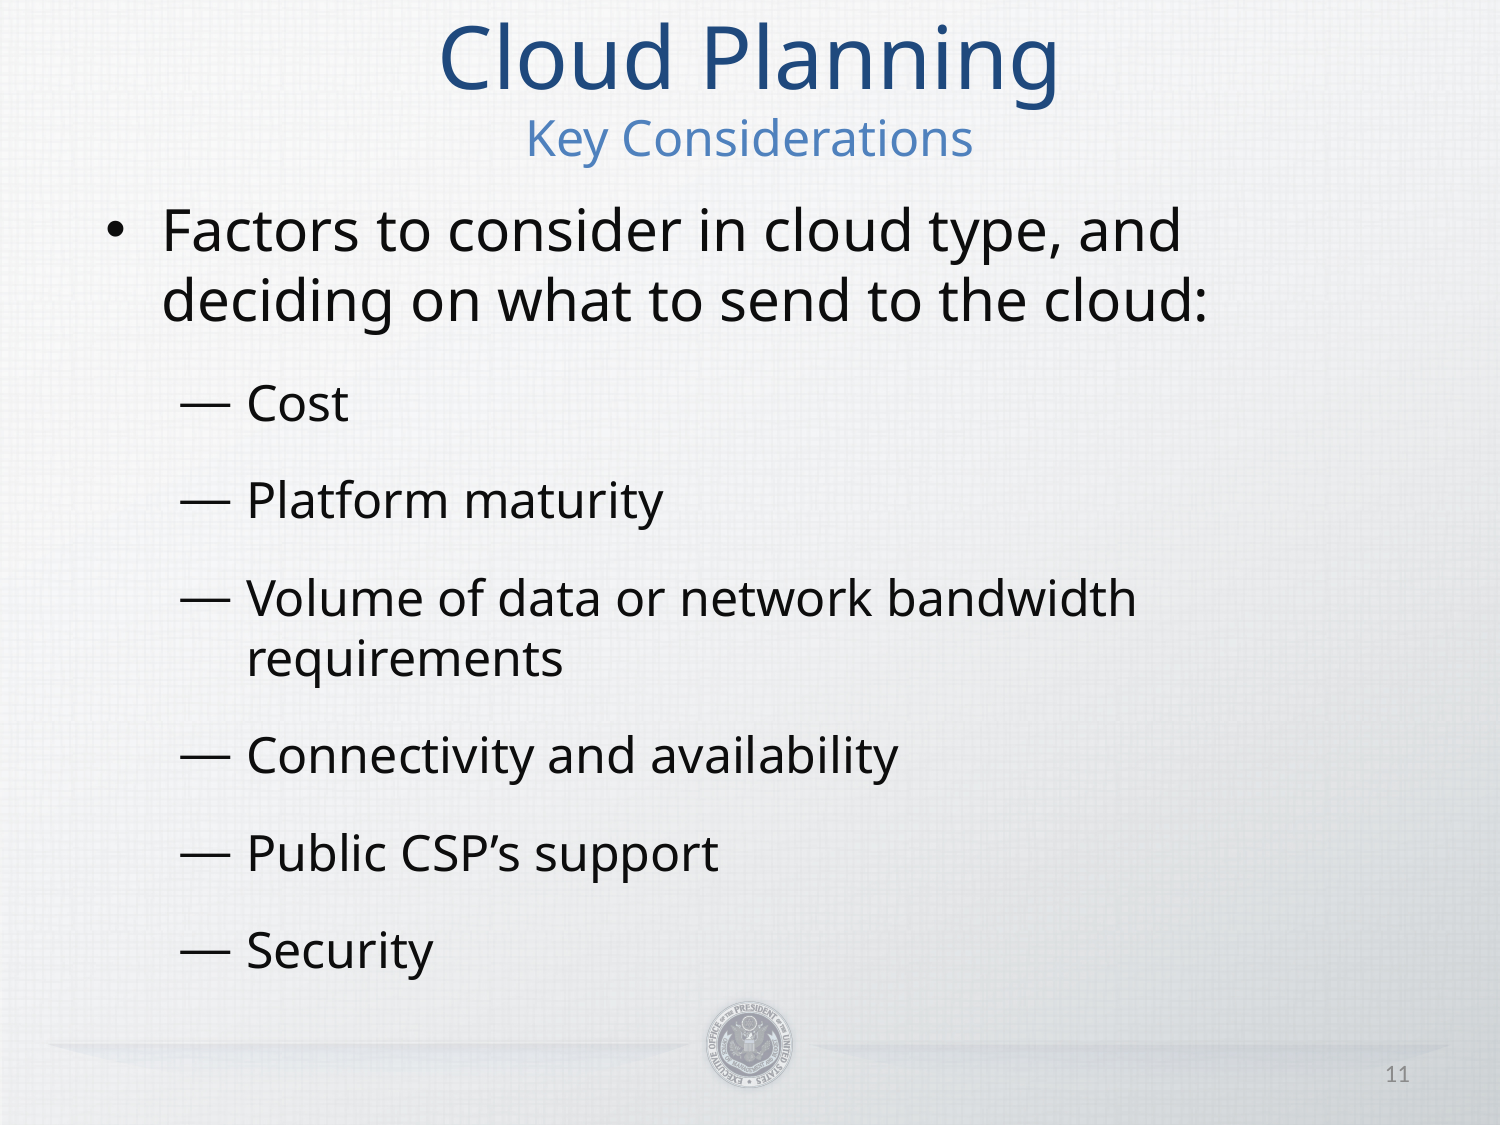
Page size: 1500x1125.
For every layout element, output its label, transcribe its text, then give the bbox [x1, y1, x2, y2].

title Cloud Planning Key Considerations [0, 1, 1500, 167]
picture [0, 167, 1500, 1125]
slide_number 11 [1074, 1042, 1425, 1103]
text_box Factors to consider in cloud type, and deciding on what to send to the cloud: Cost Platform maturity Volume of data or network bandwidth requirements Connectivity and availability Public CSP’s support Security [90, 186, 1386, 1094]
